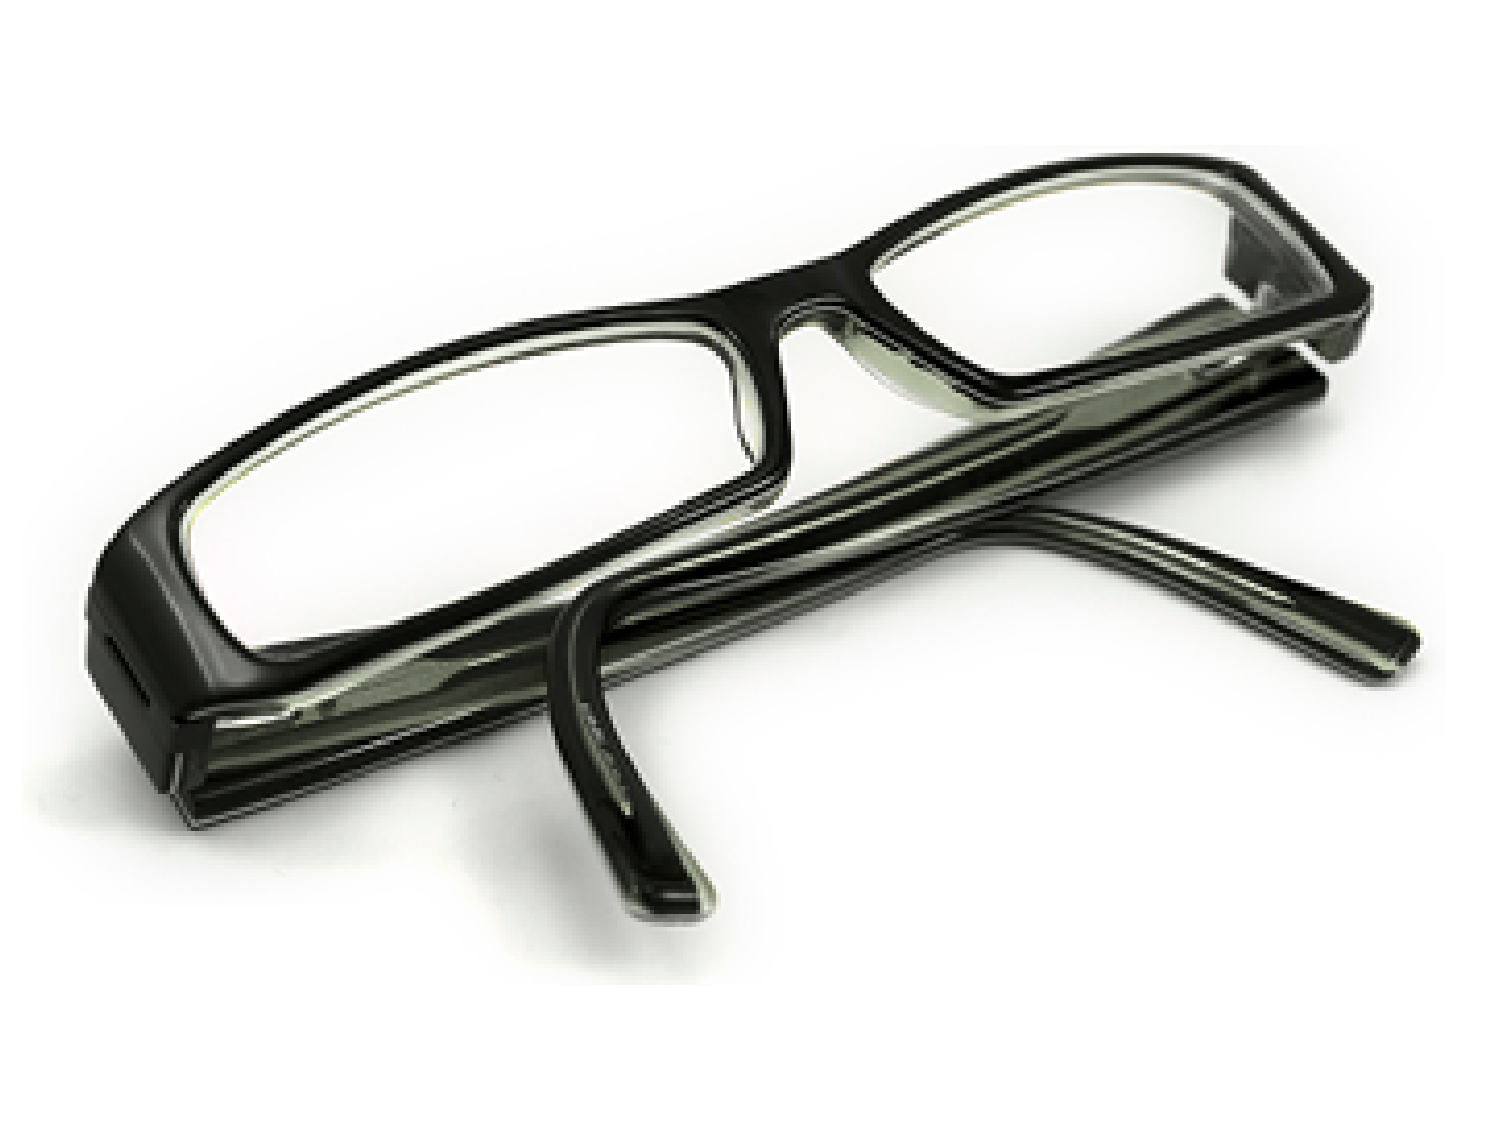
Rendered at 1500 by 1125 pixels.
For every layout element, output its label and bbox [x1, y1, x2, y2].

picture [22, 145, 1445, 985]
